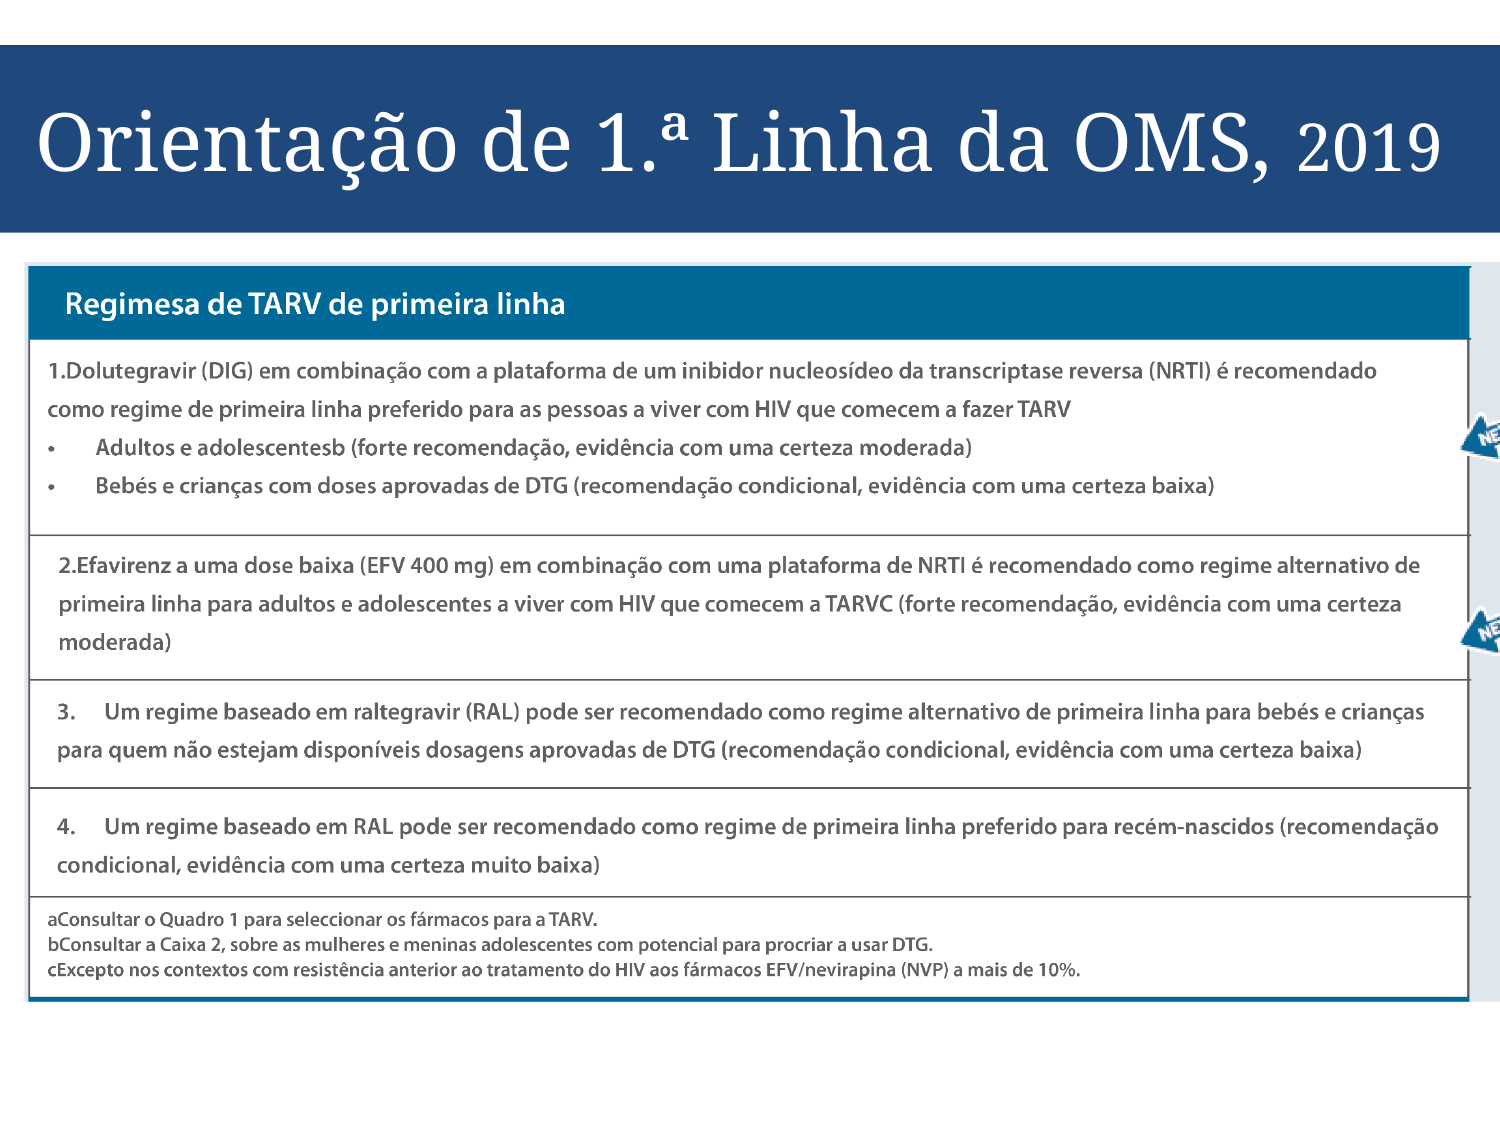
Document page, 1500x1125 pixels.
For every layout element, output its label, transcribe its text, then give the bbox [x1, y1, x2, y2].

title Orientação de 1.ª Linha da OMS, 2019 [0, 45, 1500, 233]
picture [24, 262, 1500, 1002]
